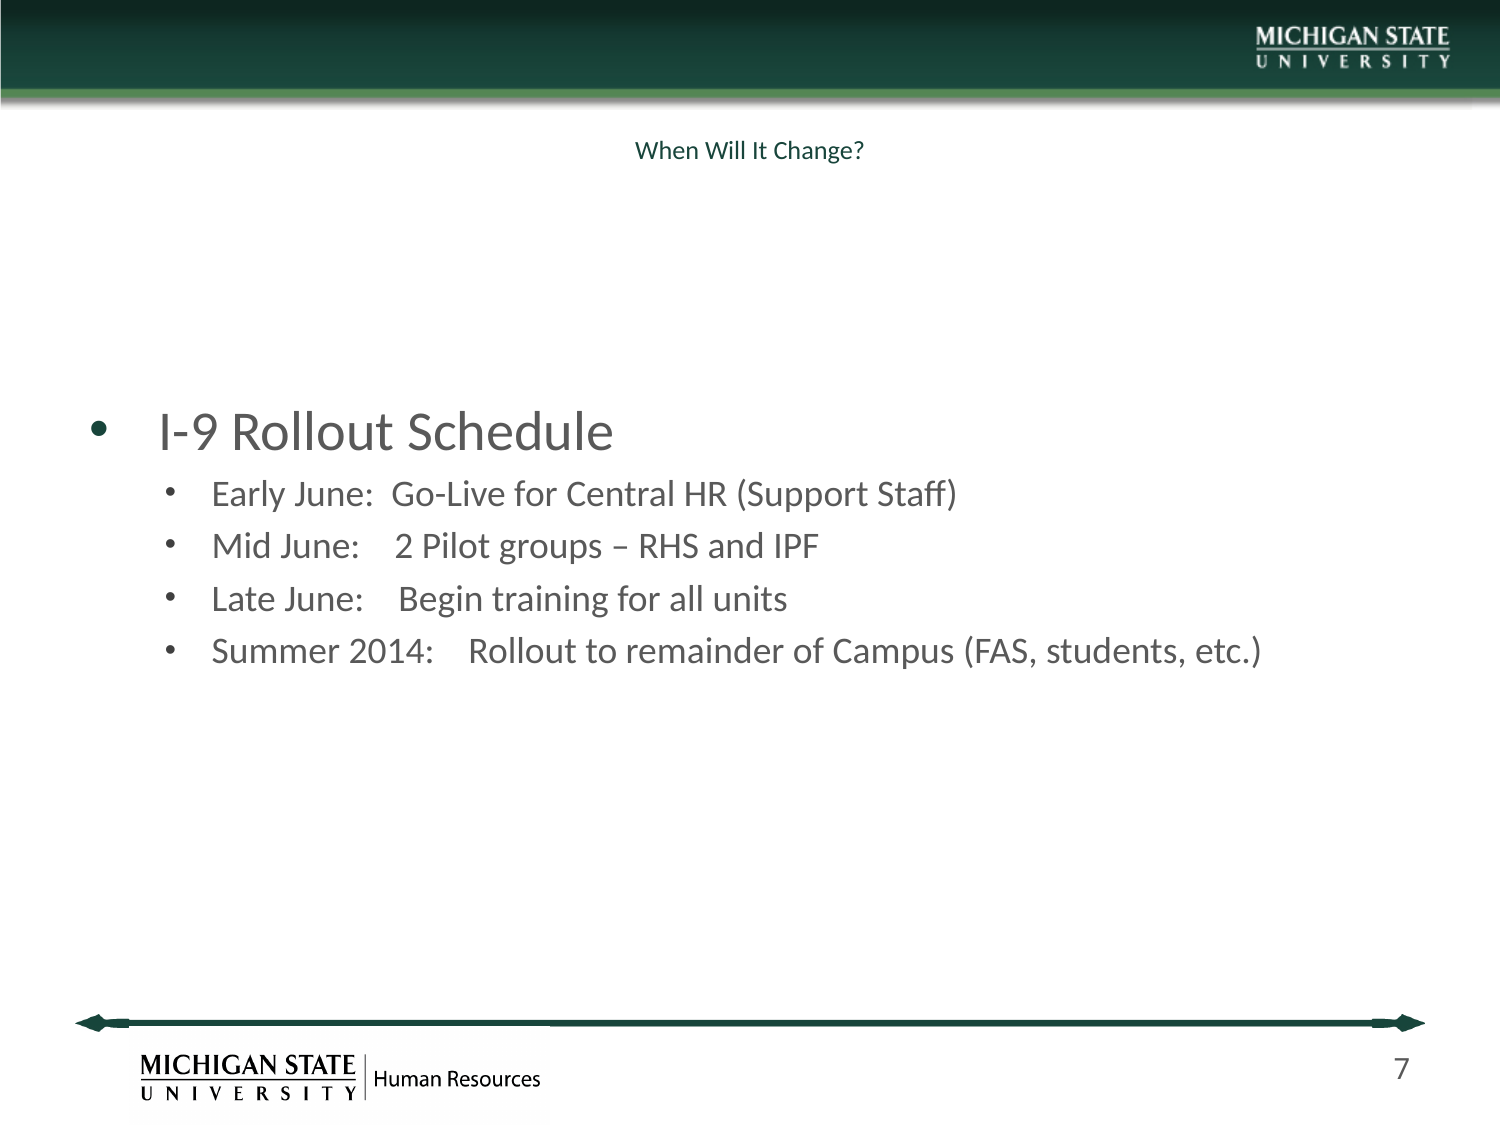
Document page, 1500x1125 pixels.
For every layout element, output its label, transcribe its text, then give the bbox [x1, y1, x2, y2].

text_box 7 [1074, 1042, 1425, 1103]
picture [0, 0, 1500, 110]
list I-9 Rollout Schedule Early June: Go-Live for Central HR (Support Staff) Mid June: 2 Pilot groups – RHS and IPF Late June: Begin training for all units Summer 2014: Rollout to remainder of Campus (FAS, students, etc.) [75, 229, 1425, 1005]
picture [75, 1014, 1425, 1125]
title When Will It Change? [75, 126, 1425, 205]
